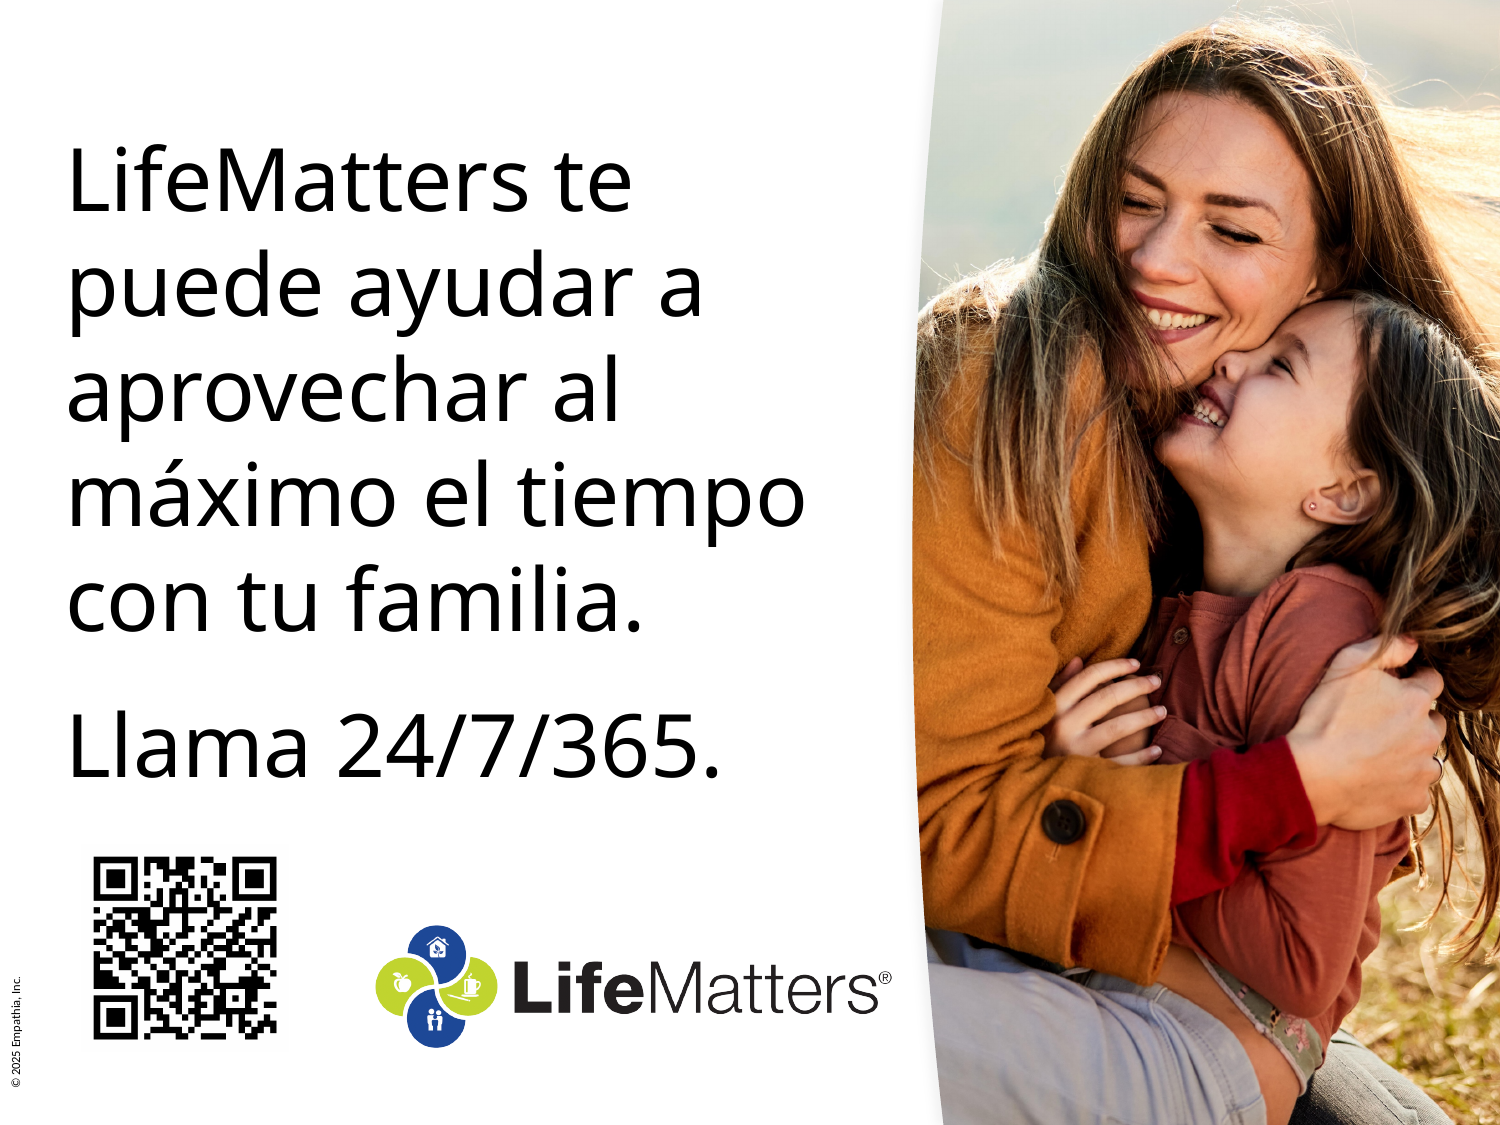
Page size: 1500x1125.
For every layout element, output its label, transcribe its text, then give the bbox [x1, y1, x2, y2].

text_box [50, 40, 912, 170]
picture [81, 844, 289, 1052]
text_box ﻿LifeMatters te puede ayudar a aprovechar al máximo el tiempo con tu familia. Llama 24/7/365. [50, 170, 843, 888]
picture [369, 921, 895, 1052]
picture [912, 0, 1500, 1125]
